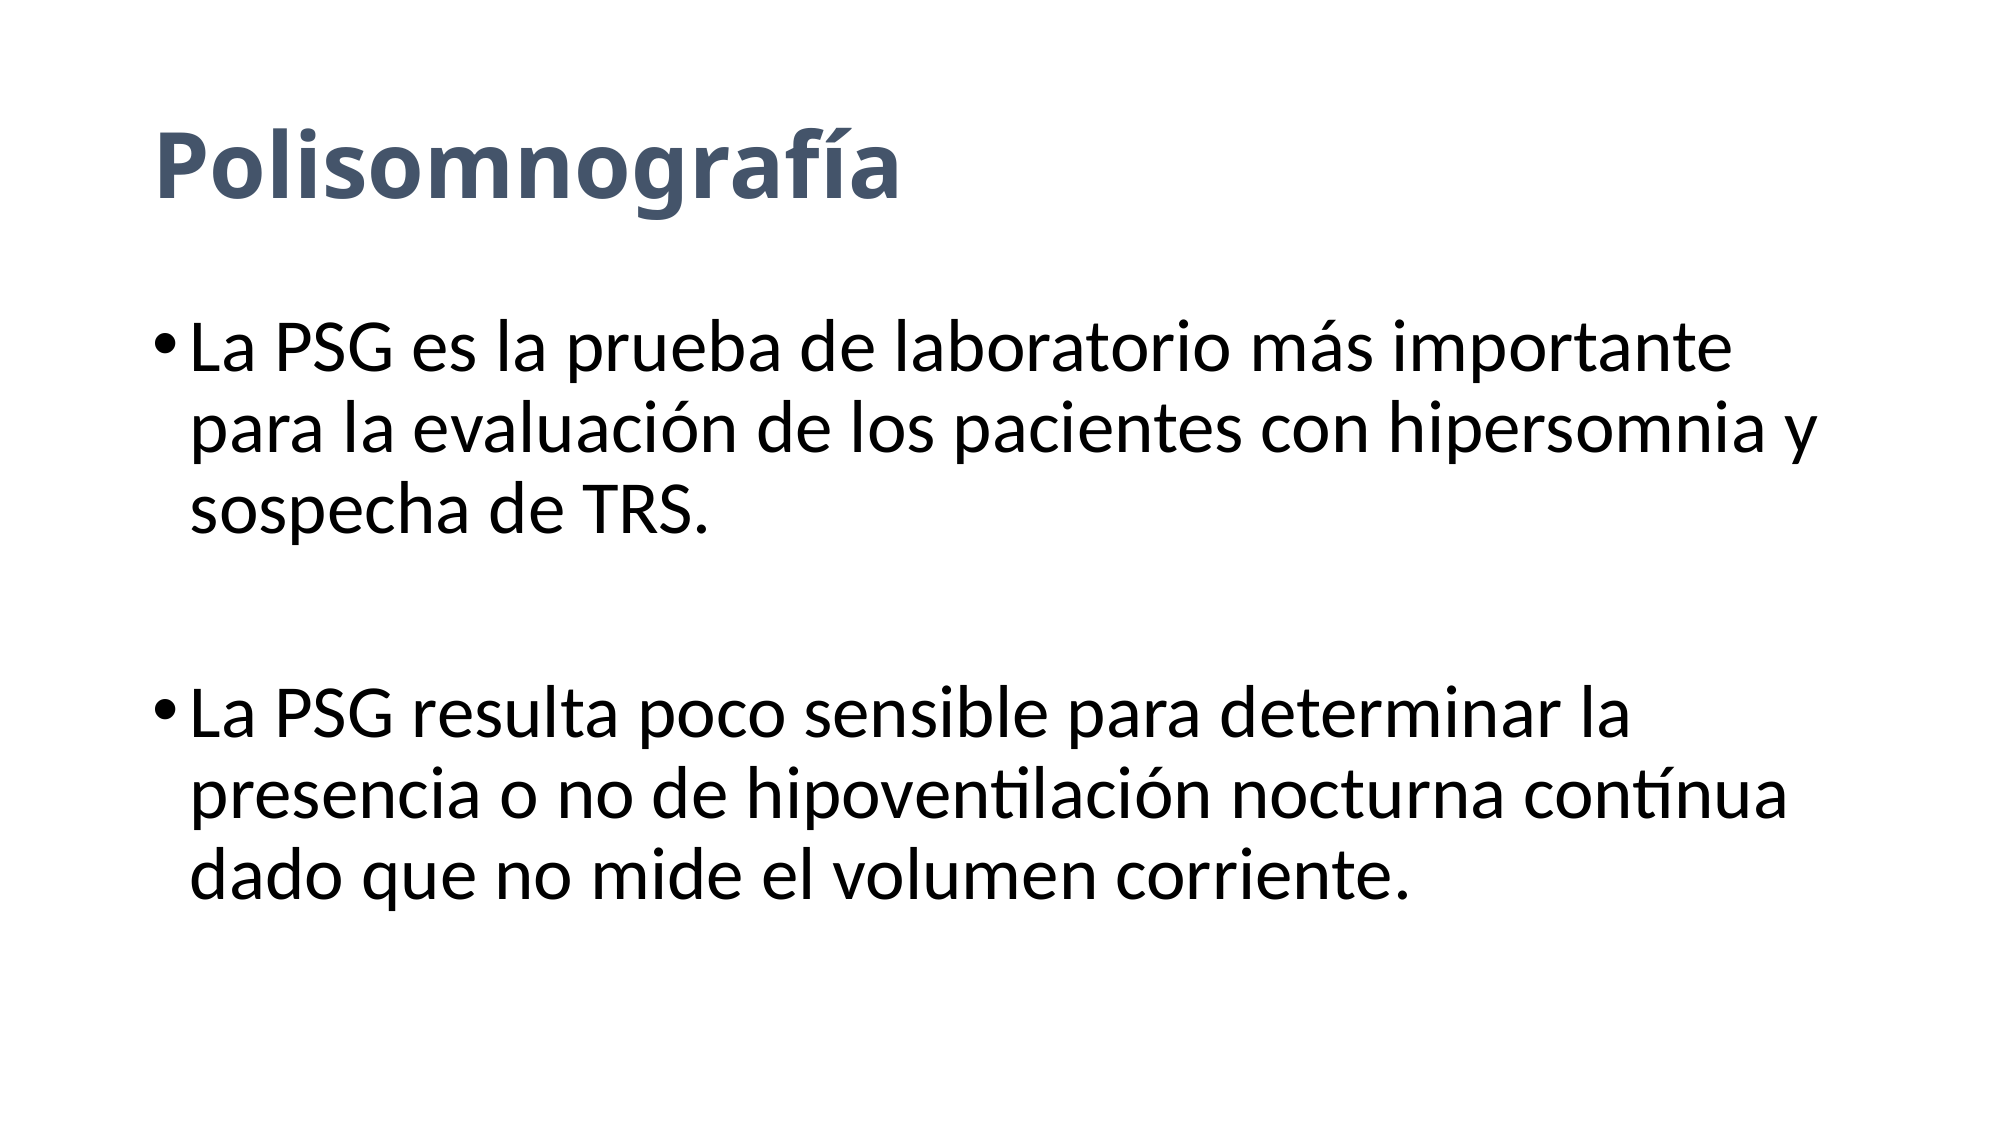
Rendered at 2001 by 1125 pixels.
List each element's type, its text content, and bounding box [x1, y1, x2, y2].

title Polisomnografía [137, 59, 1863, 278]
list La PSG es la prueba de laboratorio más importante para la evaluación de los pacientes con hipersomnia y sospecha de TRS. La PSG resulta poco sensible para determinar la presencia o no de hipoventilación nocturna contínua dado que no mide el volumen corriente. [137, 299, 1863, 1014]
